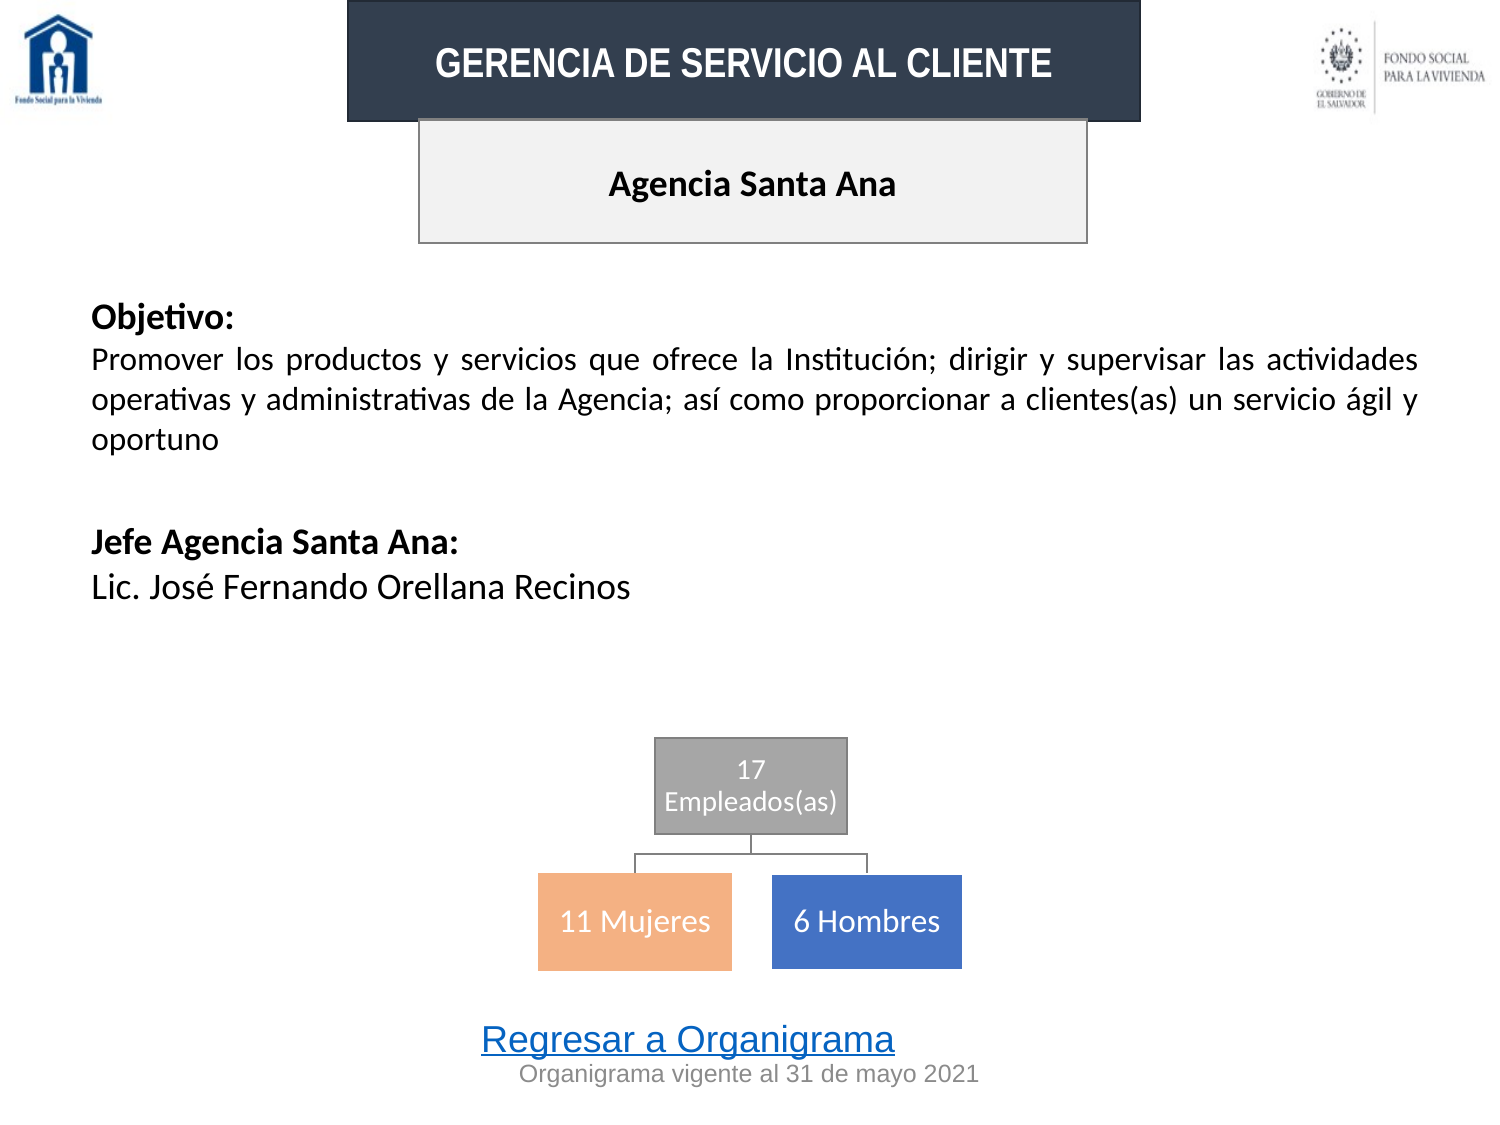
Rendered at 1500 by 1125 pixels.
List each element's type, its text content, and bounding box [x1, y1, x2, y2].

text_box GERENCIA DE SERVICIO AL CLIENTE [347, 0, 1141, 122]
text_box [503, 737, 999, 970]
footer Organigrama vigente al 31 de mayo 2021 [496, 1042, 1004, 1103]
text_box Jefe Agencia Santa Ana: Lic. José Fernando Orellana Recinos [76, 509, 721, 614]
picture [0, 0, 1500, 1125]
text_box Objetivo: Promover los productos y servicios que ofrece la Institución; dirigir y supervisar las actividades operativas y administrativas de la Agencia; así como proporcionar a clientes(as) un servicio ágil y oportuno [76, 284, 1436, 465]
text_box Regresar a Organigrama [466, 1007, 957, 1067]
text_box Agencia Santa Ana [418, 118, 1088, 244]
